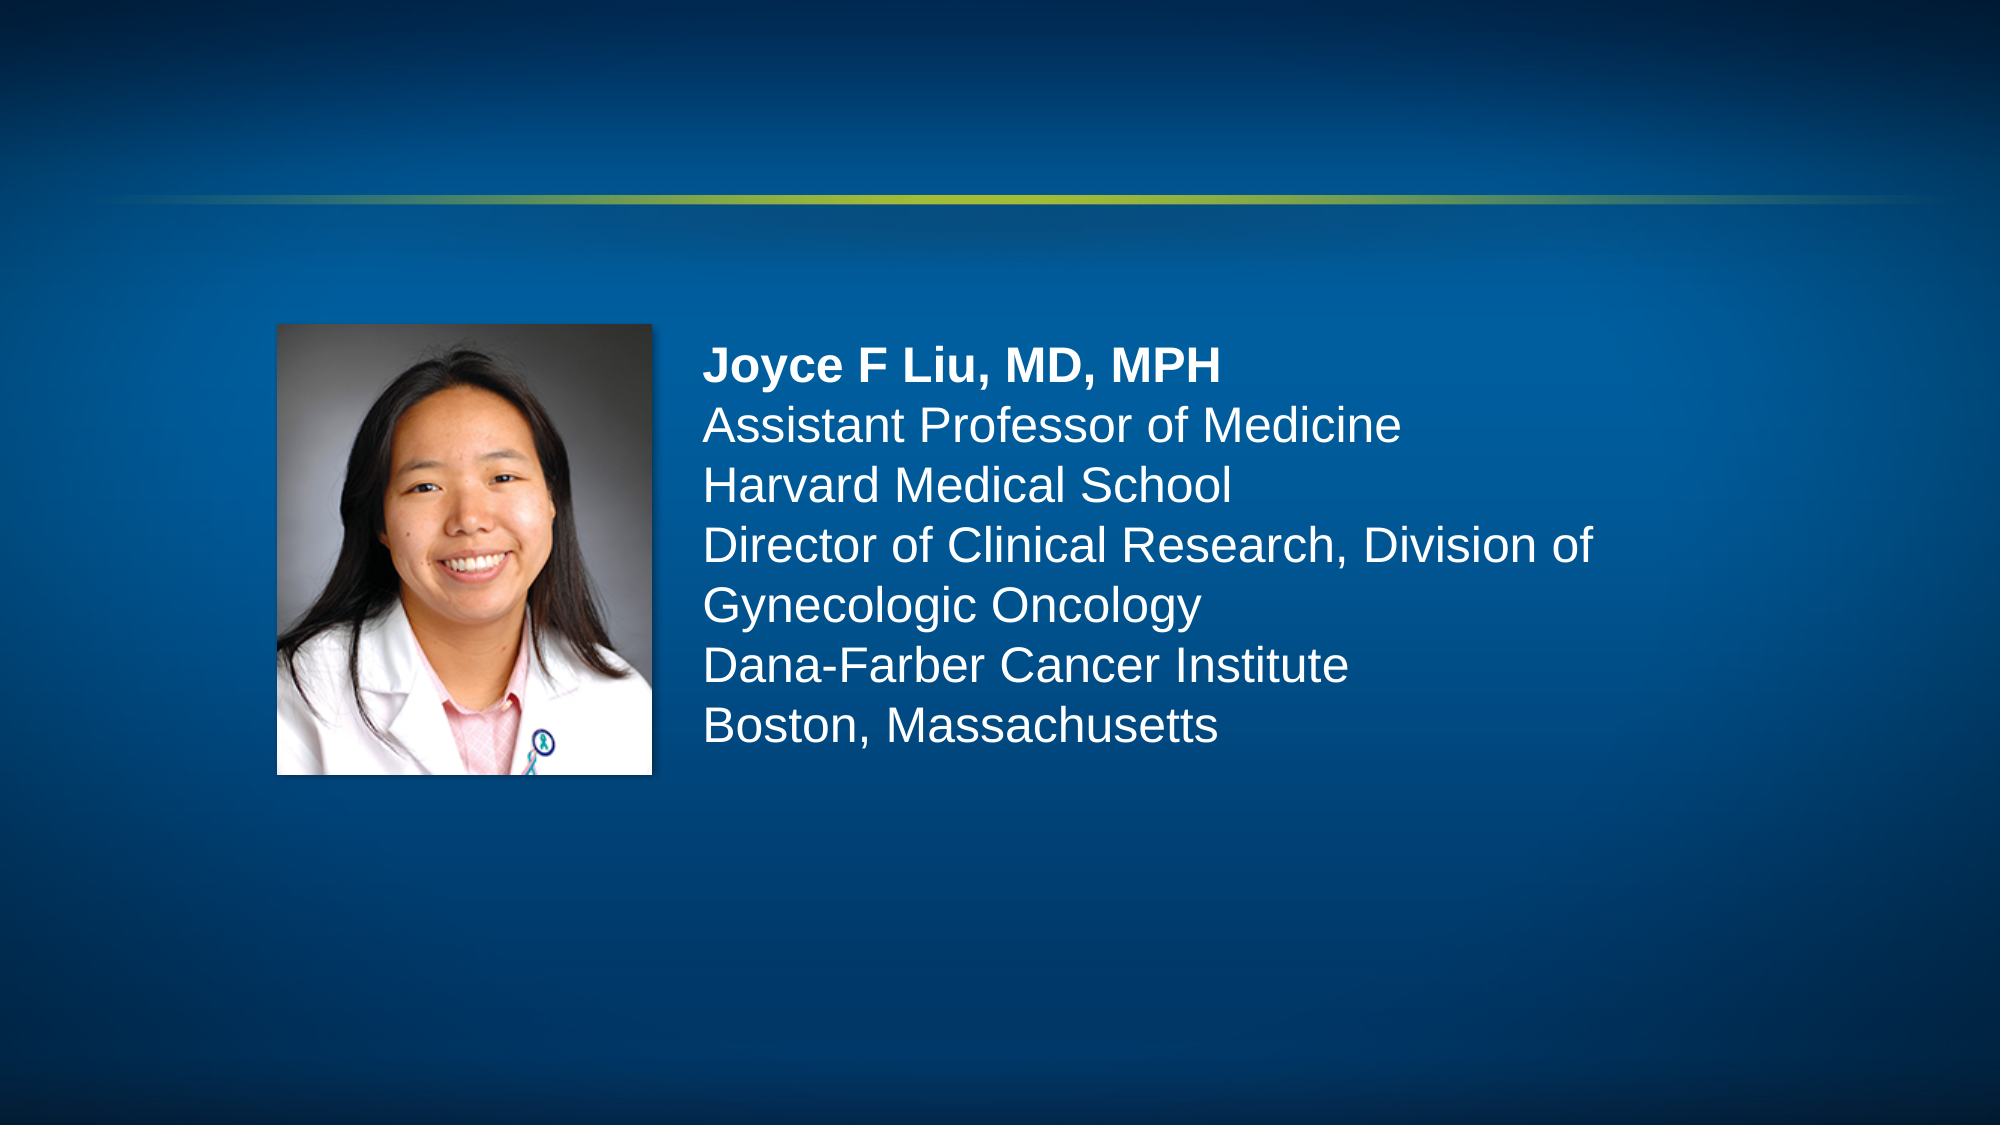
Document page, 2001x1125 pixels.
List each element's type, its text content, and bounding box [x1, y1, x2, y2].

picture [0, 0, 2000, 1125]
text_box Joyce F Liu, MD, MPH Assistant Professor of Medicine Harvard Medical School Director of Clinical Research, Division of Gynecologic Oncology Dana-Farber Cancer Institute Boston, Massachusetts [687, 324, 1888, 678]
